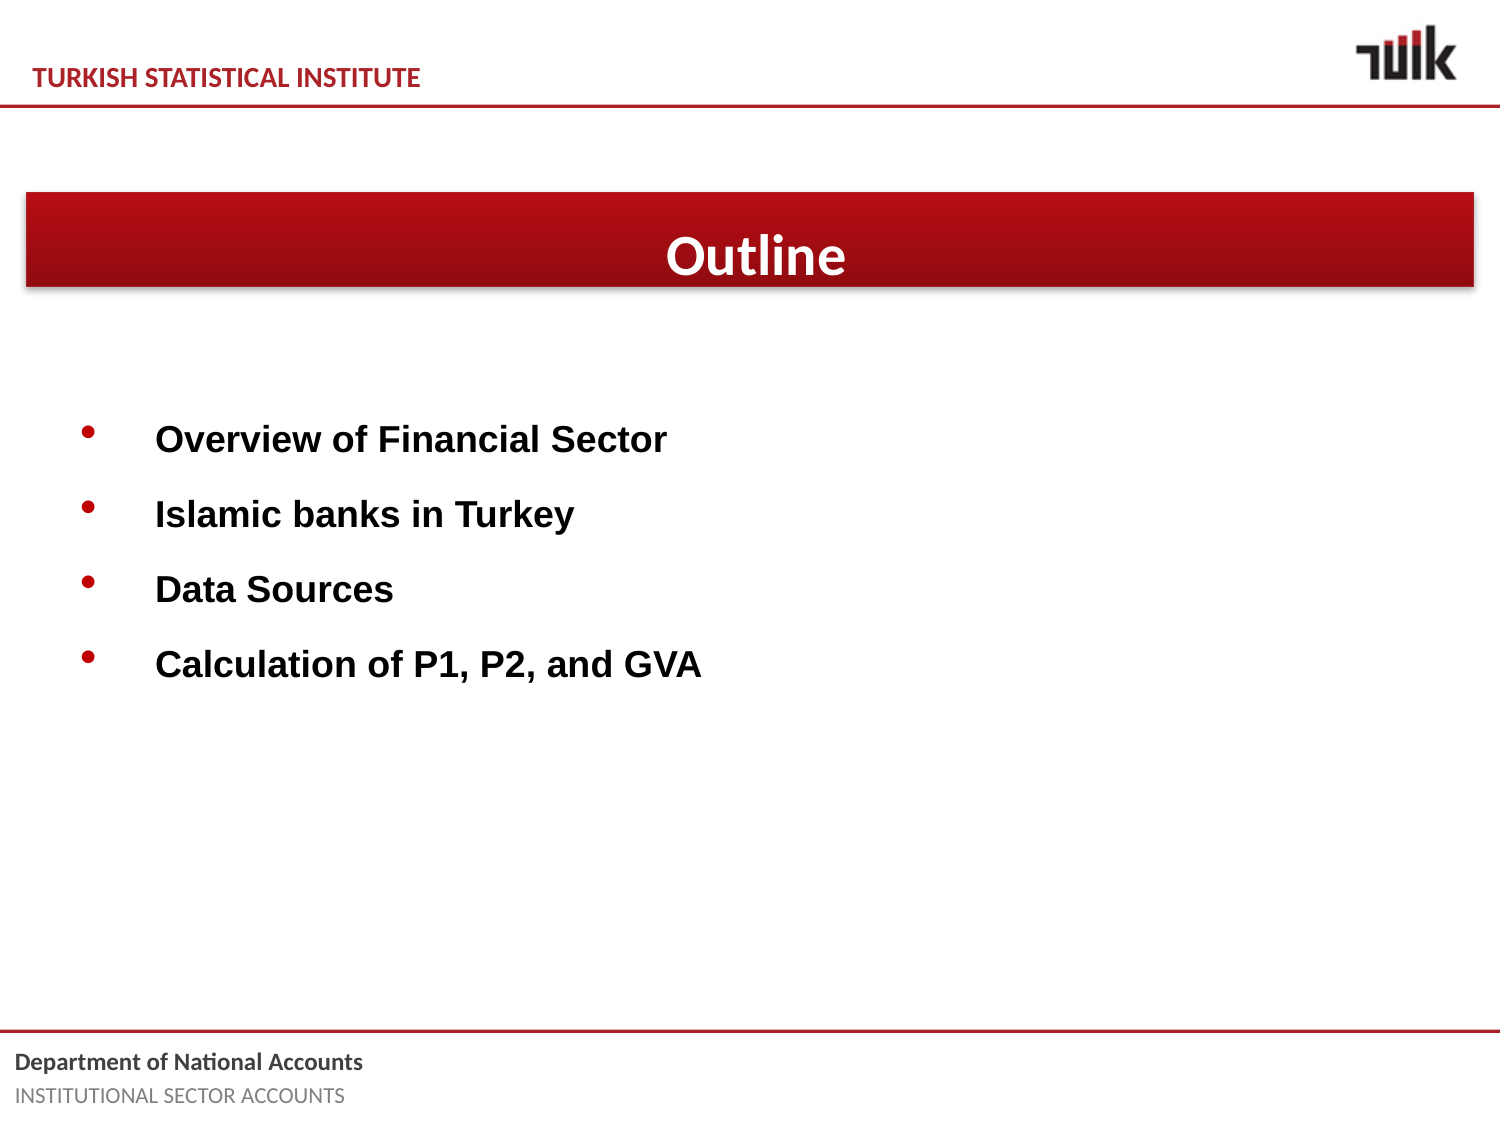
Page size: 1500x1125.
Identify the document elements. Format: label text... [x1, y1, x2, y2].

picture [1354, 19, 1463, 86]
list Overview of Financial Sector Islamic banks in Turkey Data Sources Calculation of P1, P2, and GVA [64, 385, 1416, 870]
text_box Outline [26, 192, 1474, 287]
